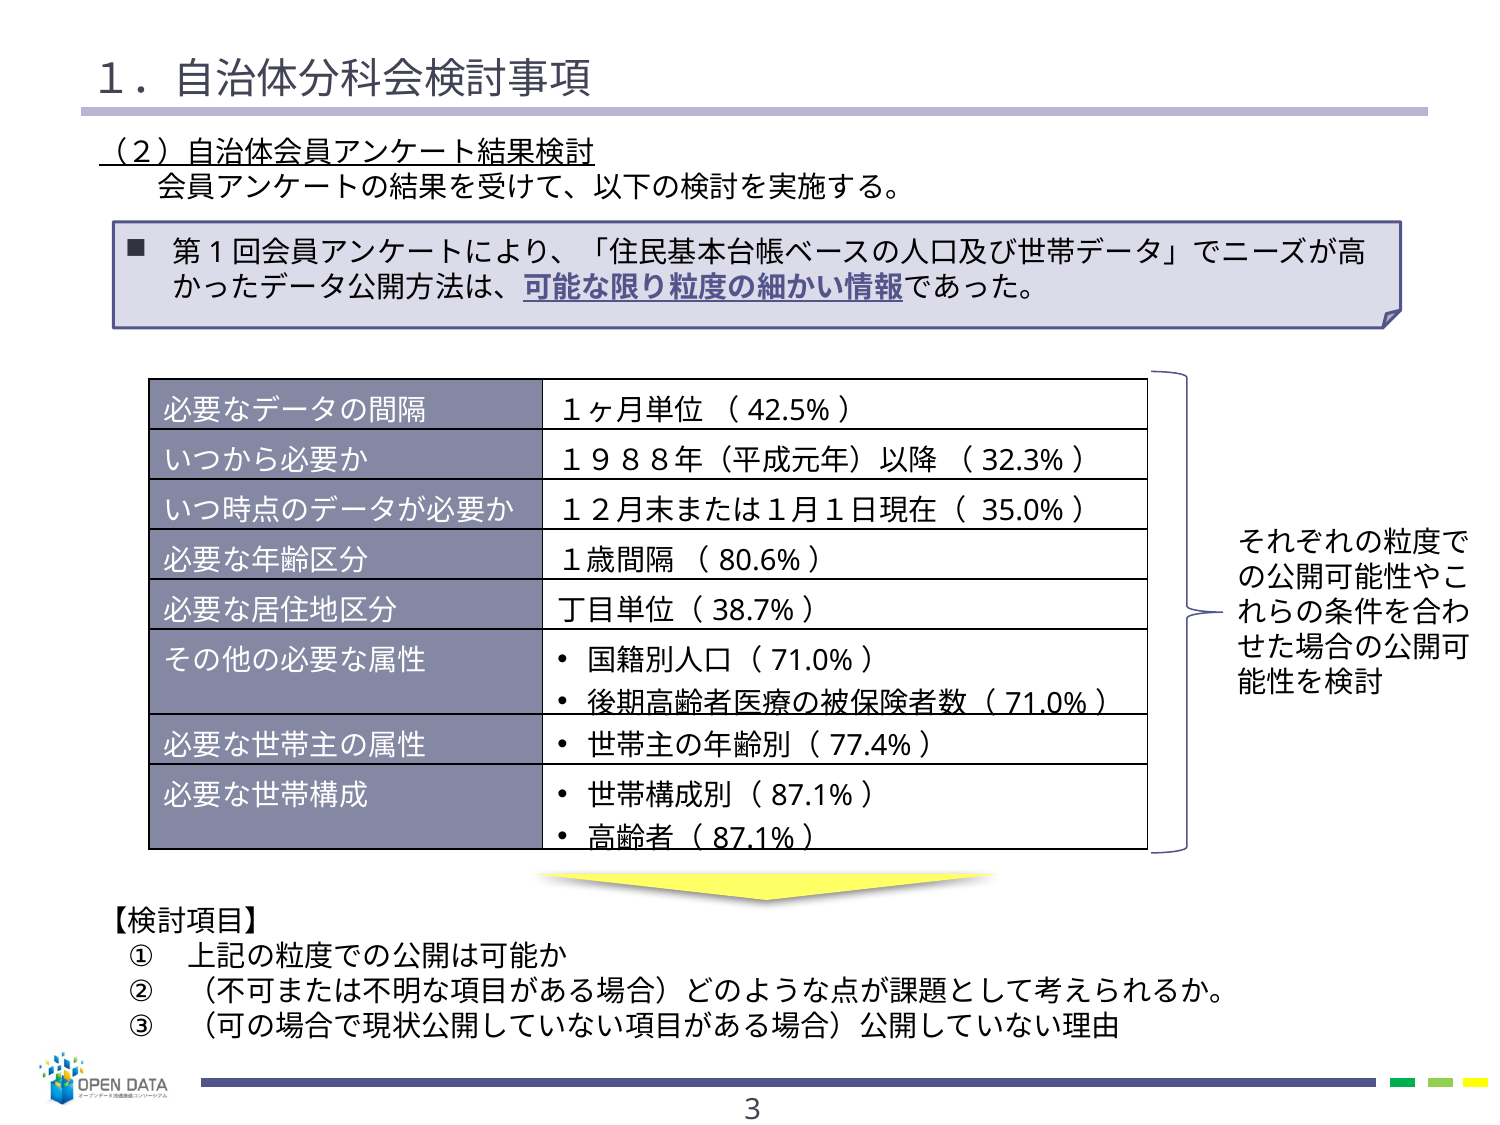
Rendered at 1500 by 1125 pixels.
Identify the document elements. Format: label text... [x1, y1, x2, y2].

table_cell その他の必要な属性 [150, 630, 542, 713]
table_cell １２月末または１月１日現在（ 35.0%） [543, 480, 1147, 528]
title １．自治体分科会検討事項 [74, 1, 1426, 110]
table_cell いつ時点のデータが必要か [150, 480, 542, 528]
table_cell 国籍別人口（71.0%） 後期高齢者医療の被保険者数（71.0%） [543, 630, 1147, 713]
text_box 第1回会員アンケートにより、「住民基本台帳ベースの人口及び世帯データ」でニーズが高かったデータ公開方法は、可能な限り粒度の細かい情報であった。 [113, 221, 1401, 328]
picture [0, 1035, 201, 1125]
slide_number 2 [590, 1083, 916, 1125]
table_cell 世帯主の年齢別（77.4%） [543, 715, 1147, 763]
text_box それぞれの粒度での公開可能性やこれらの条件を合わせた場合の公開可能性を検討 [1222, 516, 1500, 706]
table_cell 必要な年齢区分 [150, 530, 542, 578]
text_box [1151, 370, 1222, 854]
table_cell 丁目単位（38.7%） [543, 580, 1147, 628]
table_cell 必要な居住地区分 [150, 580, 542, 628]
table_cell いつから必要か [150, 430, 542, 478]
table_cell 必要な世帯主の属性 [150, 715, 542, 763]
table_cell 世帯構成別（87.1%） 高齢者（87.1%） [543, 765, 1147, 848]
table_cell １９８８年（平成元年）以降 （32.3%） [543, 430, 1147, 478]
table_cell １歳間隔 （80.6%） [543, 530, 1147, 578]
text_box （２）自治体会員アンケート結果検討 会員アンケートの結果を受けて、以下の検討を実施する。 【検討項目】 上記の粒度での公開は可能か （不可または不明な項目がある場合）どのような点が課題として考えられるか。 （可の場合で現状公開していない項目がある場合）公開していない理由 [83, 125, 1425, 1050]
table_header 必要なデータの間隔 [150, 380, 542, 428]
table_cell 必要な世帯構成 [150, 765, 542, 848]
table_header １ヶ月単位 （42.5%） [543, 380, 1147, 428]
text_box [533, 873, 1000, 901]
